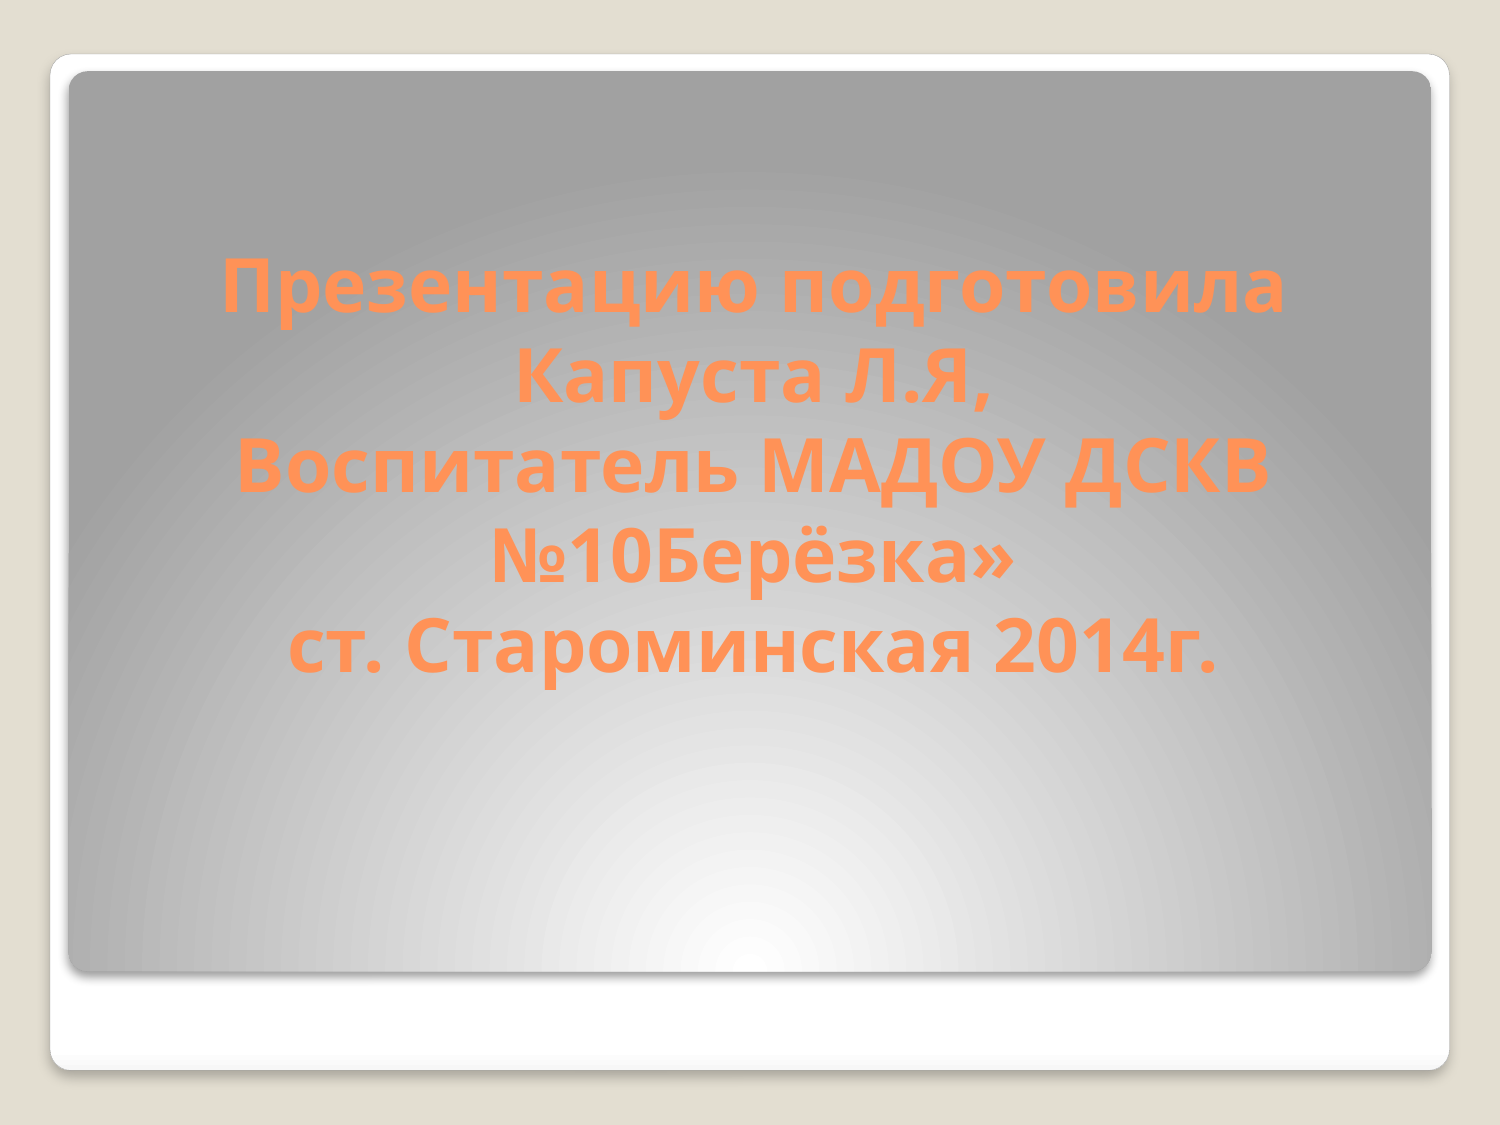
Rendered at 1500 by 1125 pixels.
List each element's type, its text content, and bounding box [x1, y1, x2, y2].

title Презентацию подготовила Капуста Л.Я, Воспитатель МАДОУ ДСКВ №10Берёзка» ст. Староминская 2014г. [82, 222, 1425, 786]
